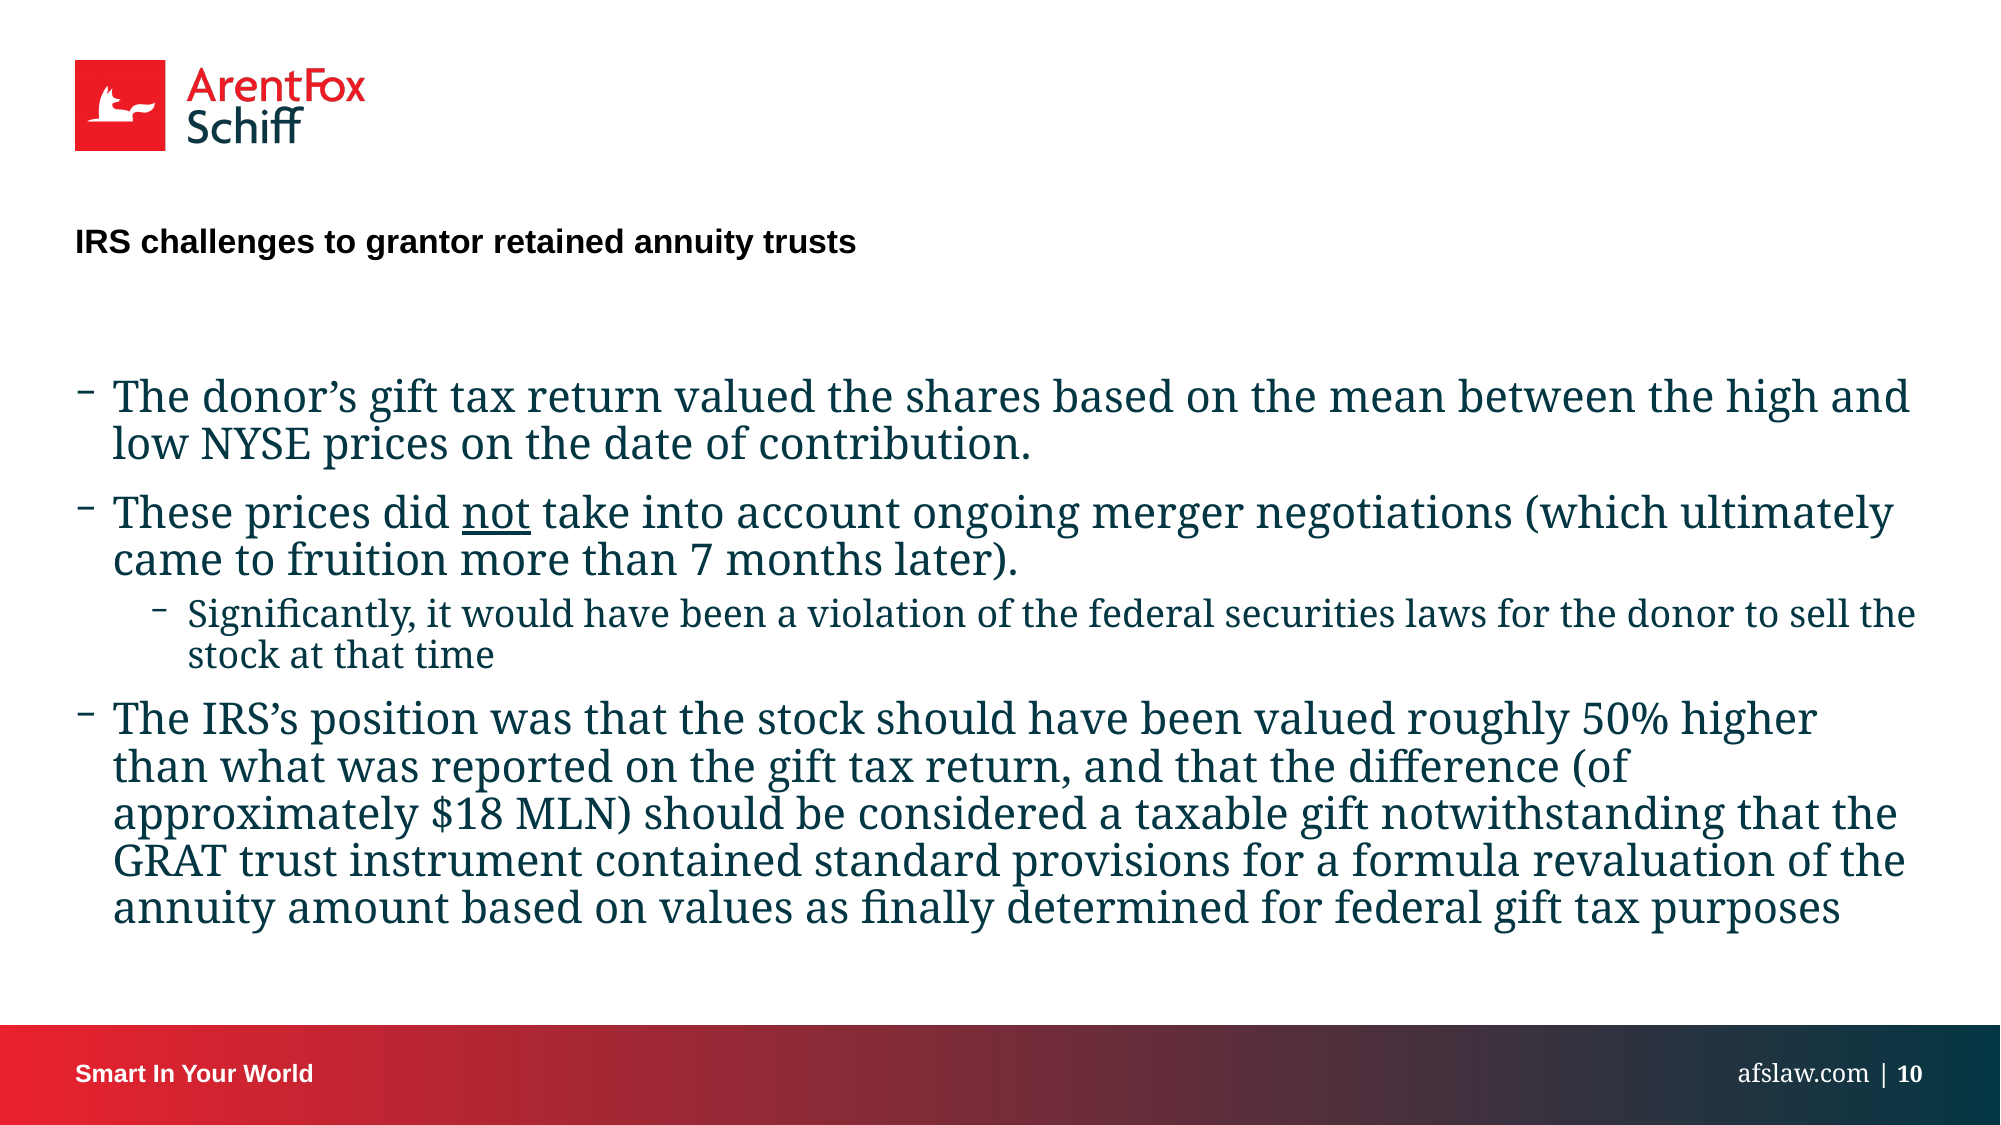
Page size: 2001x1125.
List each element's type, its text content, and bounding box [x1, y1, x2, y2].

title IRS challenges to grantor retained annuity trusts [75, 224, 1925, 375]
picture [75, 60, 365, 151]
list The donor’s gift tax return valued the shares based on the mean between the high and low NYSE prices on the date of contribution. These prices did not take into account ongoing merger negotiations (which ultimately came to fruition more than 7 months later). Significantly, it would have been a violation of the federal securities laws for the donor to sell the stock at that time The IRS’s position was that the stock should have been valued roughly 50% higher than what was reported on the gift tax return, and that the difference (of approximately $18 MLN) should be considered a taxable gift notwithstanding that the GRAT trust instrument contained standard provisions for a formula revaluation of the annuity amount based on values as finally determined for federal gift tax purposes [75, 375, 1925, 938]
